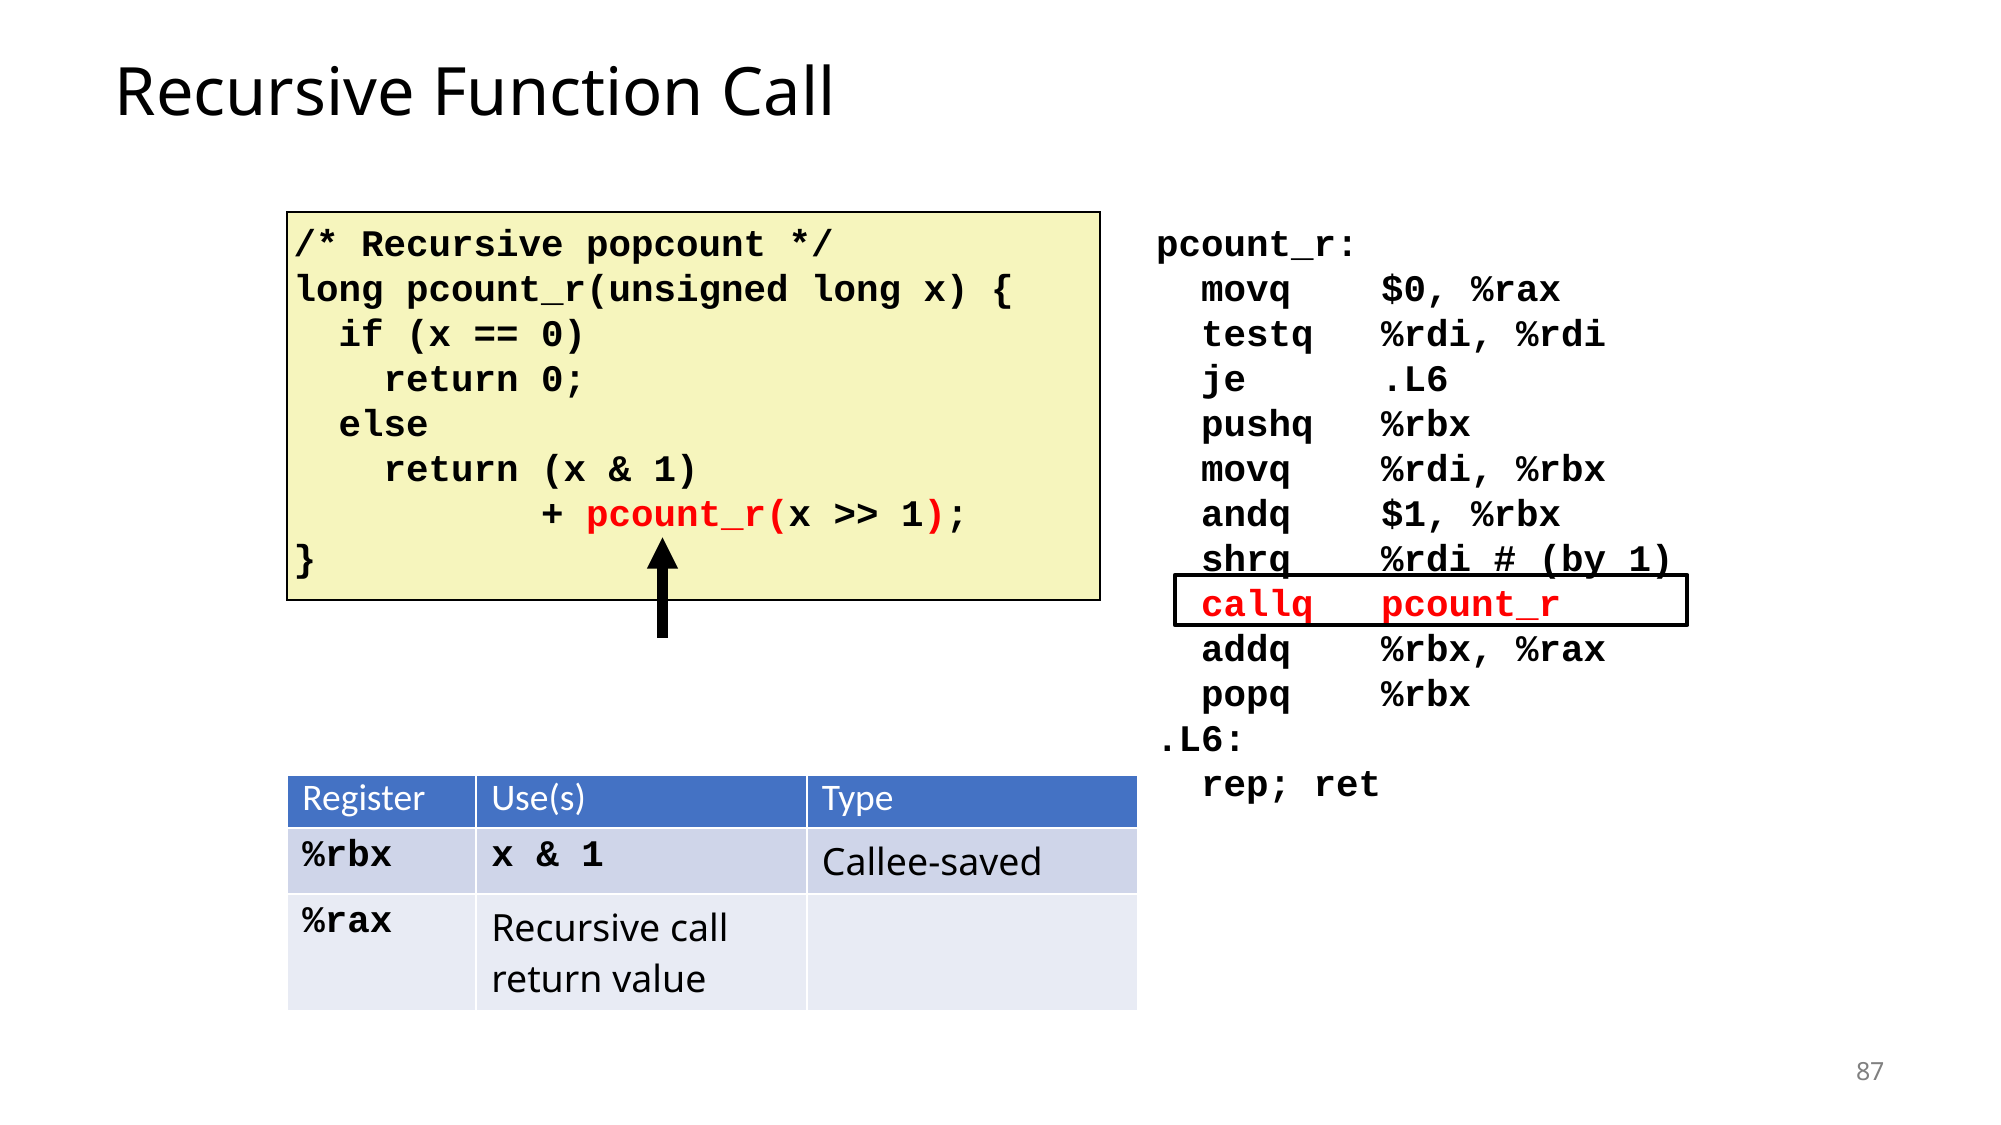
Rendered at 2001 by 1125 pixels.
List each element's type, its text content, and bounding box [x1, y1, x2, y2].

slide_number 87 [1749, 1042, 1900, 1103]
text_box pcount_r: movq $0, %rax testq %rdi, %rdi je .L6 pushq %rbx movq %rdi, %rbx andq $1, %rbx shrq %rdi # (by 1) callq pcount_r addq %rbx, %rax popq %rbx .L6: rep; ret [1149, 212, 1716, 875]
text_box [1174, 575, 1688, 625]
table_cell Recursive call return value [477, 895, 806, 1010]
table_header Register [288, 776, 475, 827]
table_cell %rbx [288, 829, 475, 893]
text_box /* Recursive popcount */ long pcount_r(unsigned long x) { if (x == 0) return 0; else return (x & 1) + pcount_r(x >> 1); } [287, 212, 1100, 600]
table_header Use(s) [477, 776, 806, 827]
table_cell Callee-saved [808, 829, 1137, 893]
table_cell [808, 895, 1137, 1010]
table_cell %rax [288, 895, 475, 1010]
table_cell x & 1 [477, 829, 806, 893]
title Recursive Function Call [99, 37, 1900, 150]
table_header Type [808, 776, 1137, 827]
